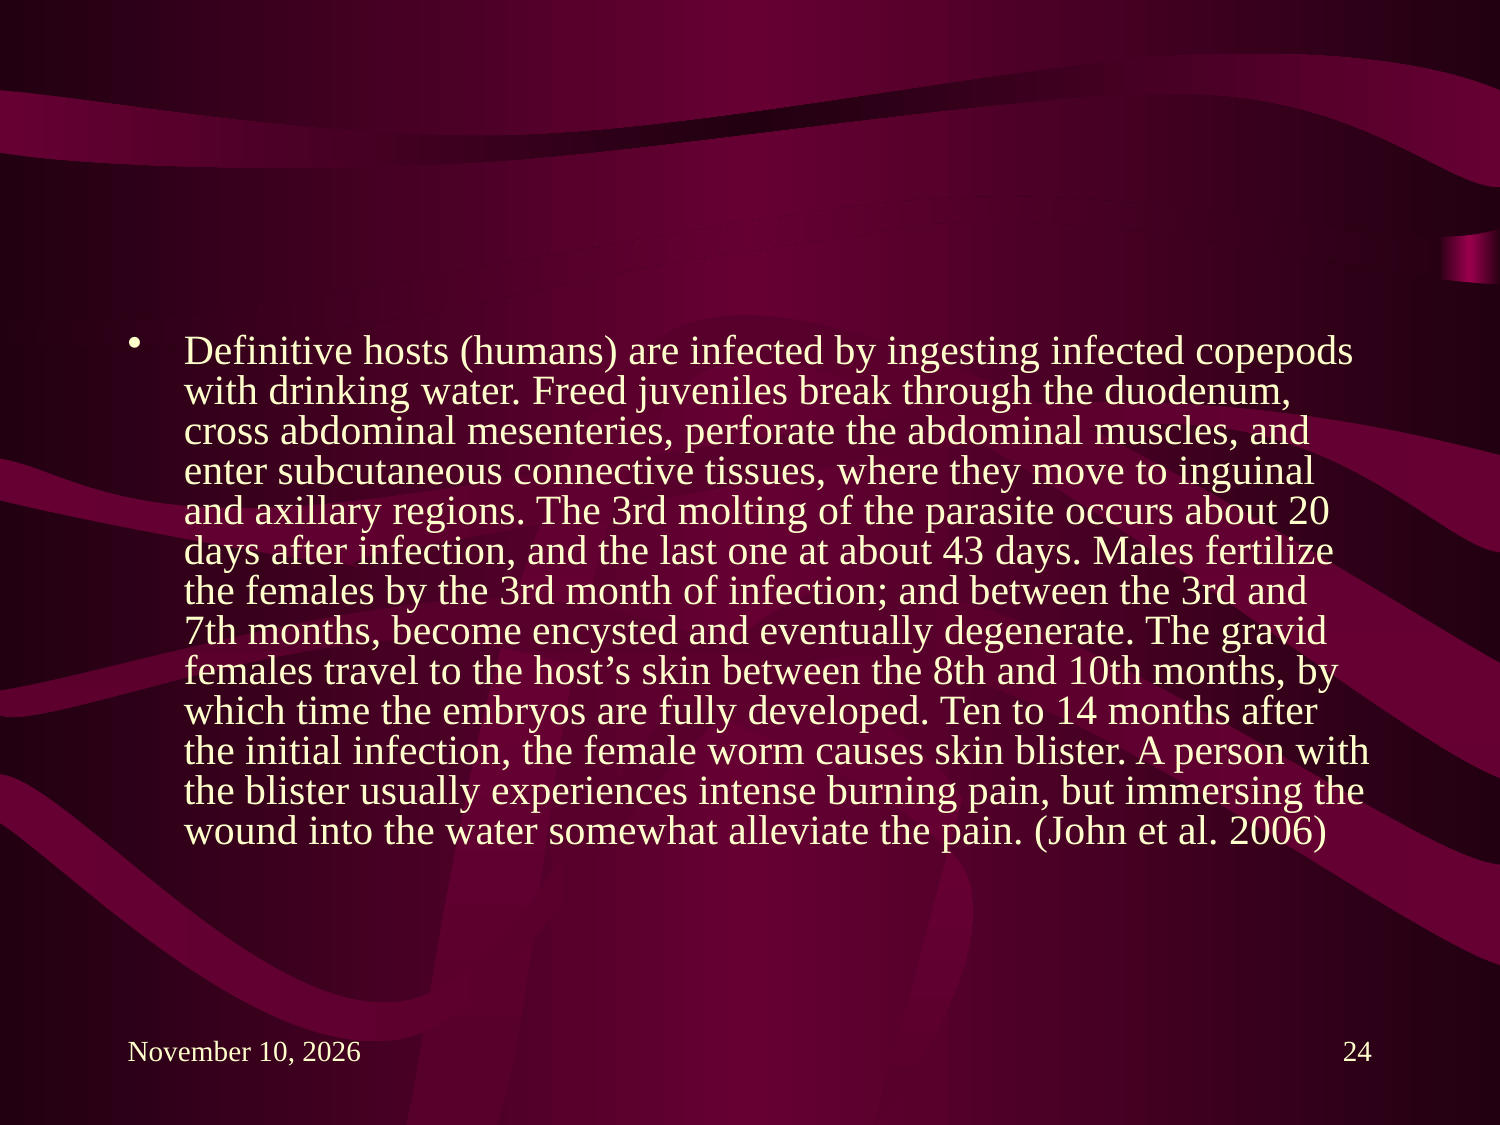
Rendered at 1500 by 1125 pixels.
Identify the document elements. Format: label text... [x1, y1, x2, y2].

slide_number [112, 1024, 426, 1101]
slide_number 24 [1074, 1024, 1388, 1101]
list Definitive hosts (humans) are infected by ingesting infected copepods with drinking water. Freed juveniles break through the duodenum, cross abdominal mesenteries, perforate the abdominal muscles, and enter subcutaneous connective tissues, where they move to inguinal and axillary regions. The 3rd molting of the parasite occurs about 20 days after infection, and the last one at about 43 days. Males fertilize the females by the 3rd month of infection; and between the 3rd and 7th months, become encysted and eventually degenerate. The gravid females travel to the host’s skin between the 8th and 10th months, by which time the embryos are fully developed. Ten to 14 months after the initial infection, the female worm causes skin blister. A person with the blister usually experiences intense burning pain, but immersing the wound into the water somewhat alleviate the pain. (John et al. 2006) [112, 324, 1388, 1000]
